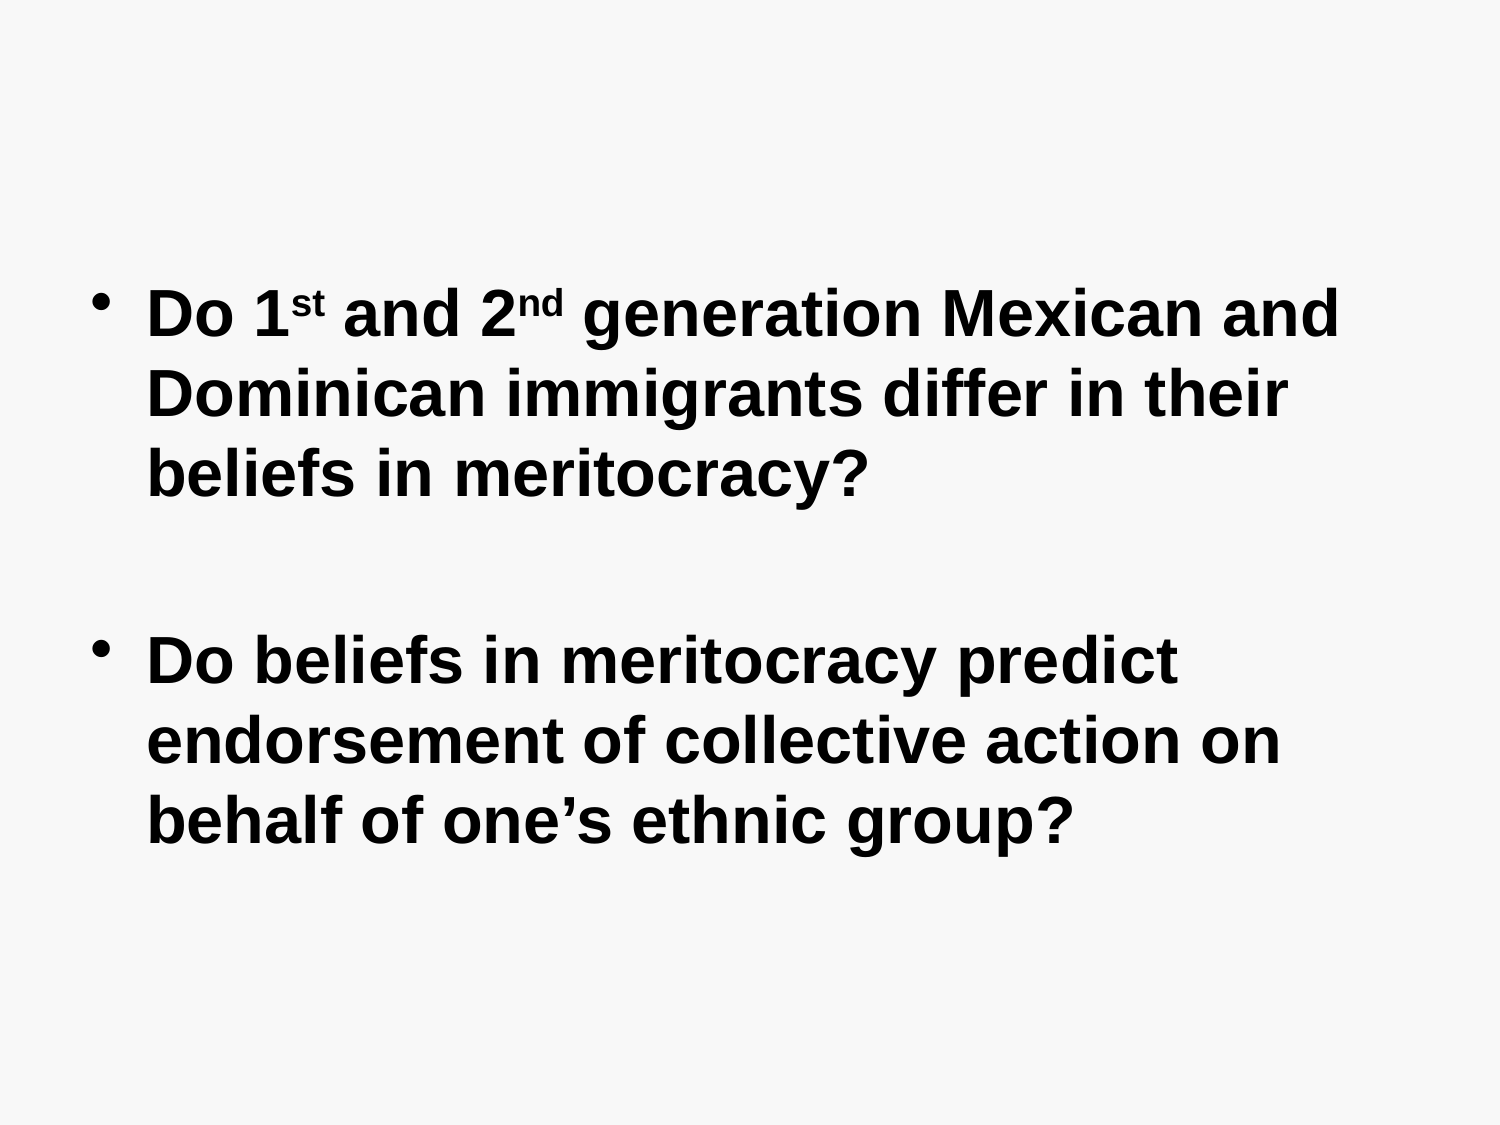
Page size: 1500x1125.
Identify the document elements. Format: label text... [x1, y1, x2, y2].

list Do 1st and 2nd generation Mexican and Dominican immigrants differ in their beliefs in meritocracy? Do beliefs in meritocracy predict endorsement of collective action on behalf of one’s ethnic group? [74, 262, 1426, 1006]
